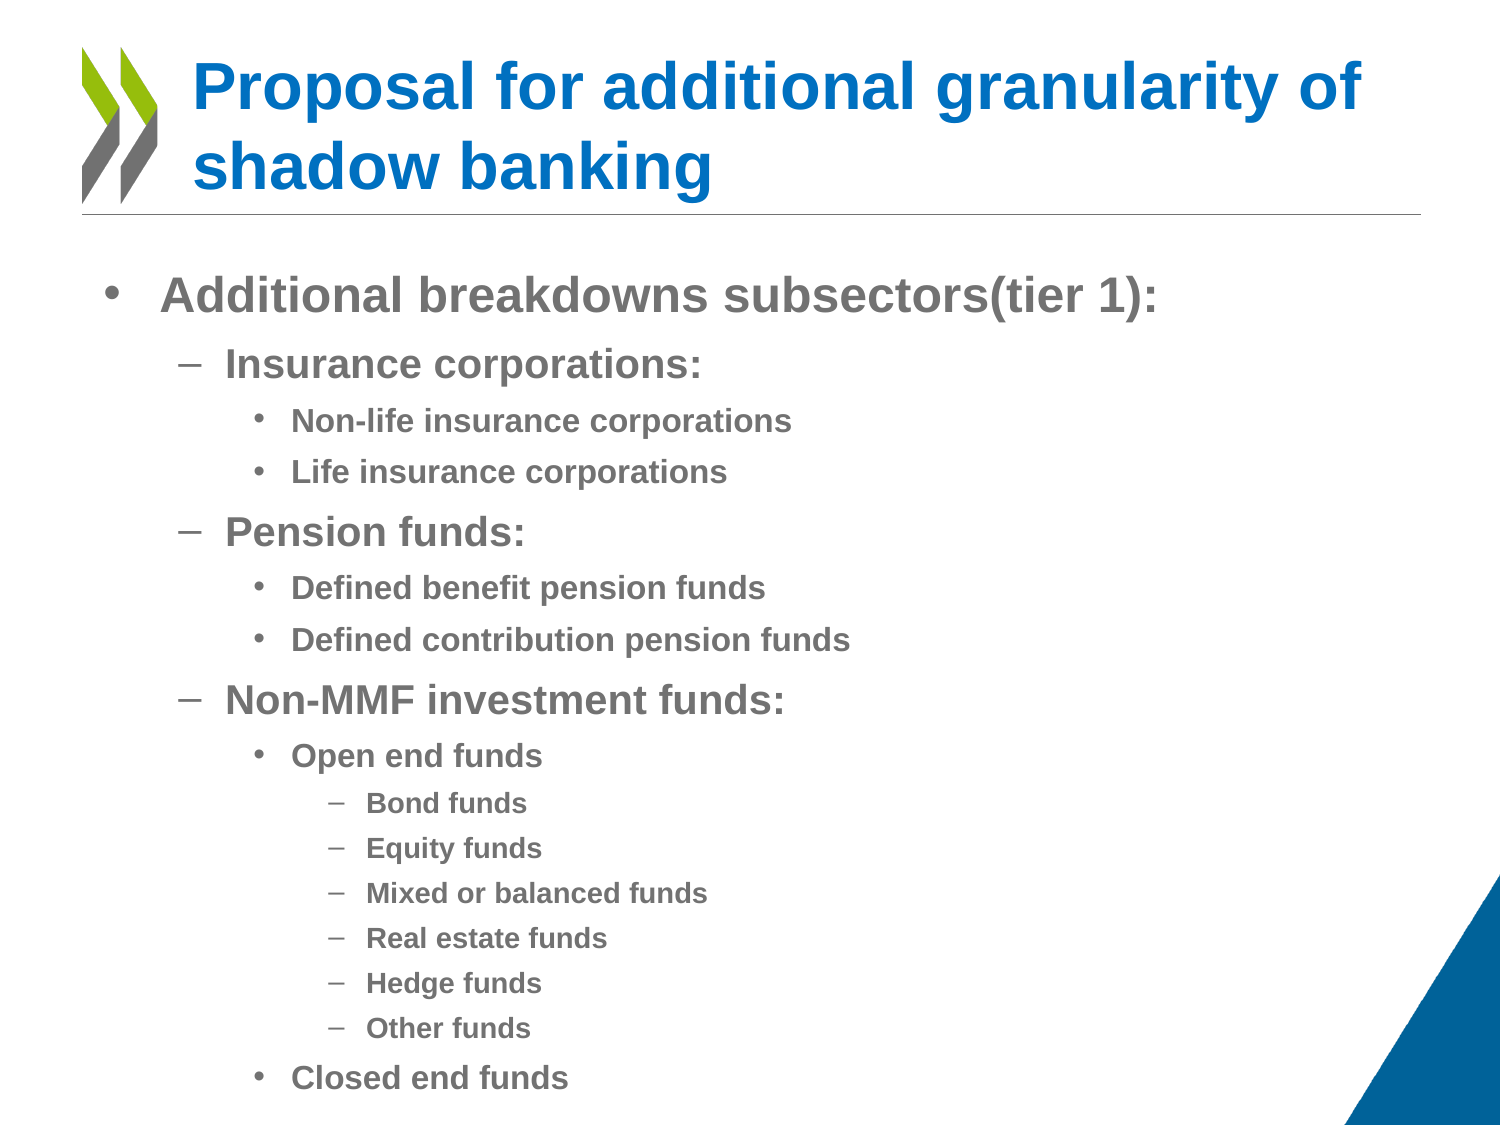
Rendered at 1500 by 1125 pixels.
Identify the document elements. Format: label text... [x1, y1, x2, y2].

list Additional breakdowns subsectors(tier 1): Insurance corporations: Non-life insurance corporations Life insurance corporations Pension funds: Defined benefit pension funds Defined contribution pension funds Non-MMF investment funds: Open end funds Bond funds Equity funds Mixed or balanced funds Real estate funds Hedge funds Other funds Closed end funds [88, 255, 1400, 1059]
title Proposal for additional granularity of shadow banking [177, 38, 1394, 207]
picture [1344, 874, 1500, 1125]
